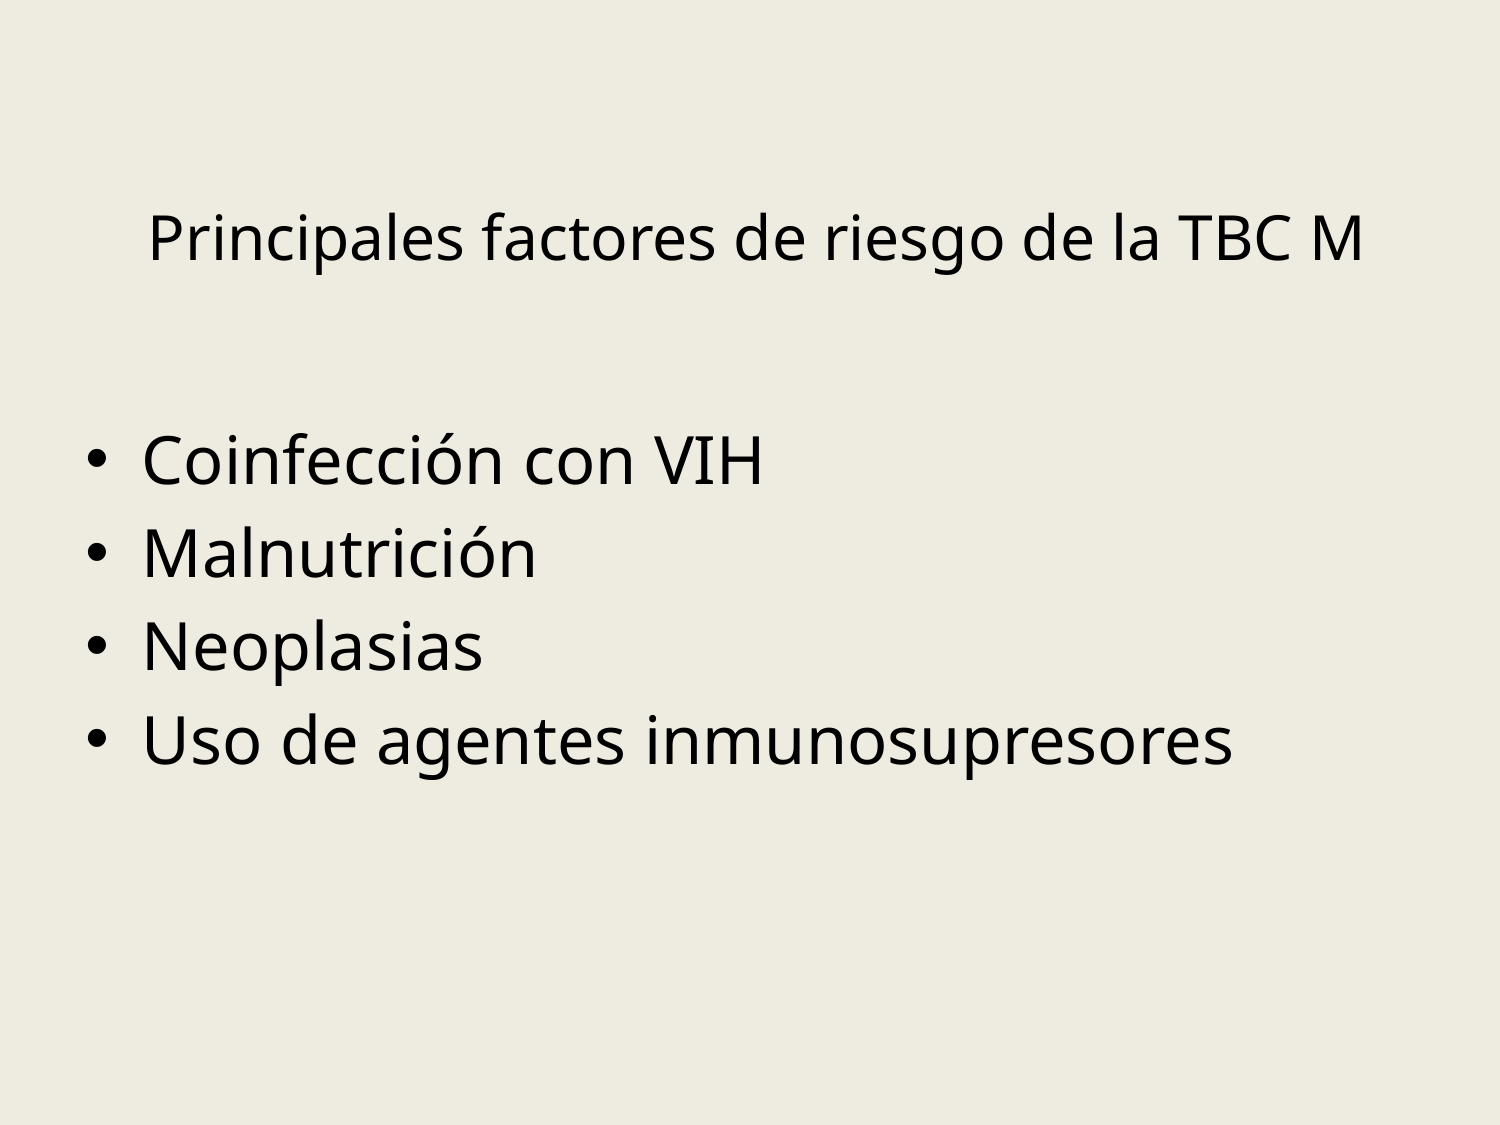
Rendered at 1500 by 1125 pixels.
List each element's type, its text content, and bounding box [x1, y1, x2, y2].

list Coinfección con VIH Malnutrición Neoplasias Uso de agentes inmunosupresores [70, 410, 1421, 839]
title Principales factores de riesgo de la TBC M [82, 175, 1432, 295]
